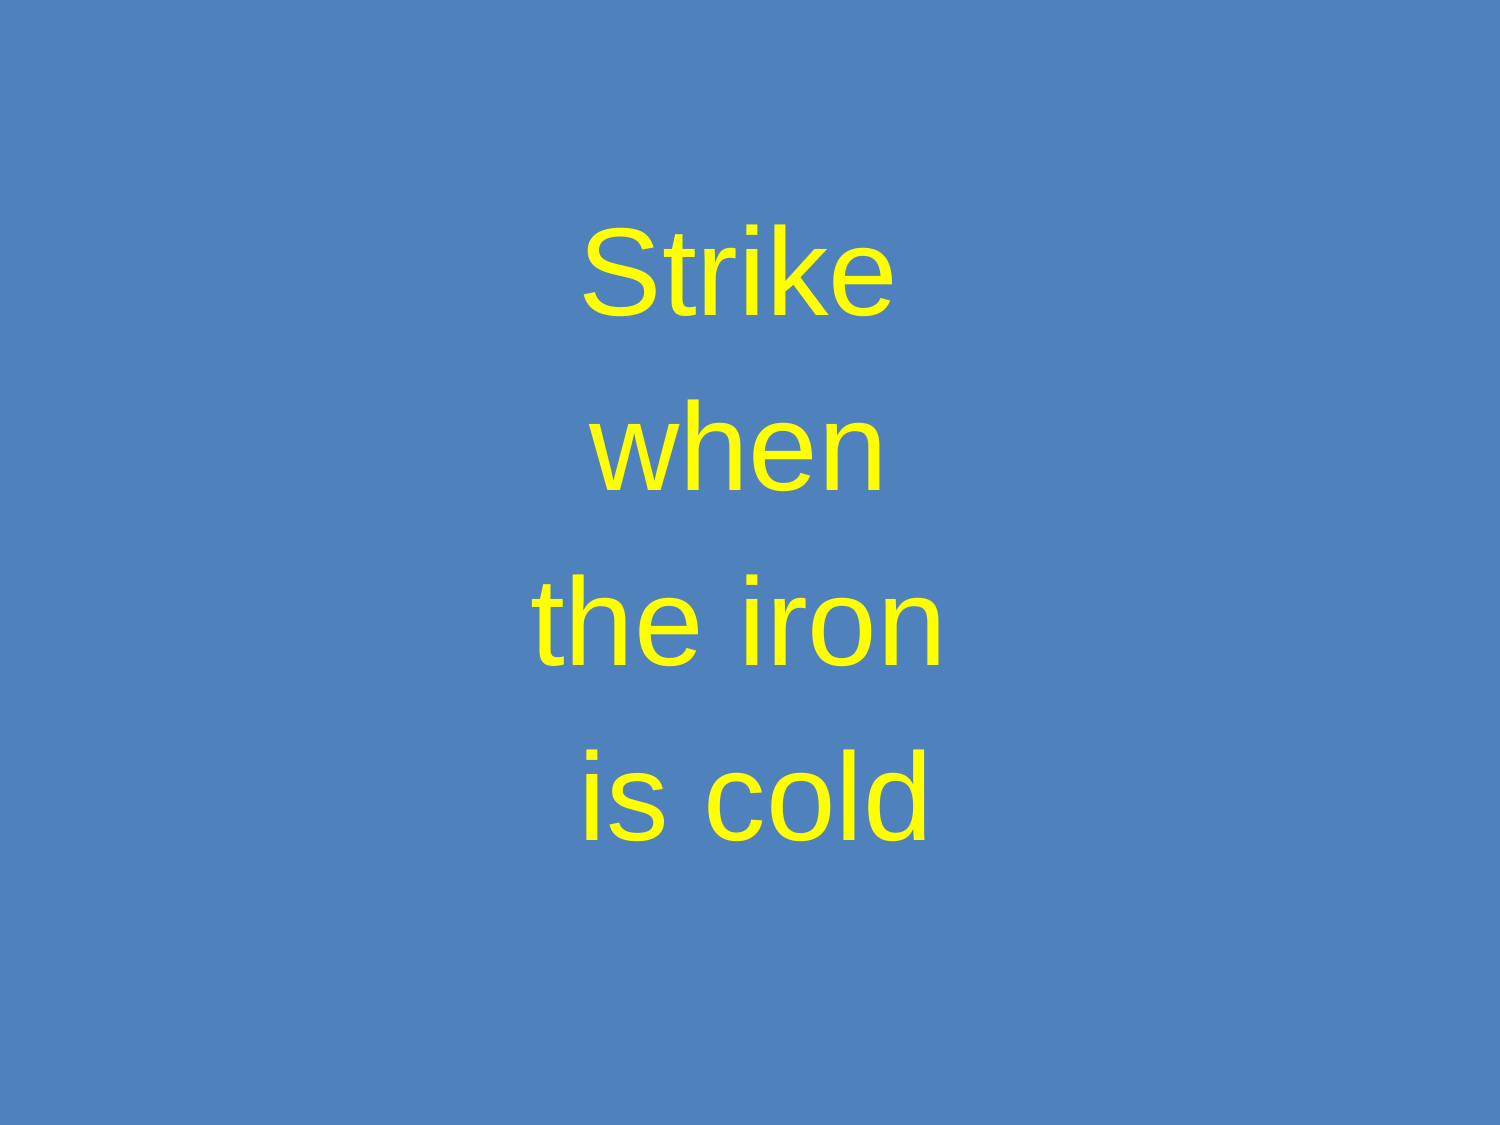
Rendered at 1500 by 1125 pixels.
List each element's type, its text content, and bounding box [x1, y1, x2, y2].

list Strike when the iron is cold [118, 515, 1394, 1024]
